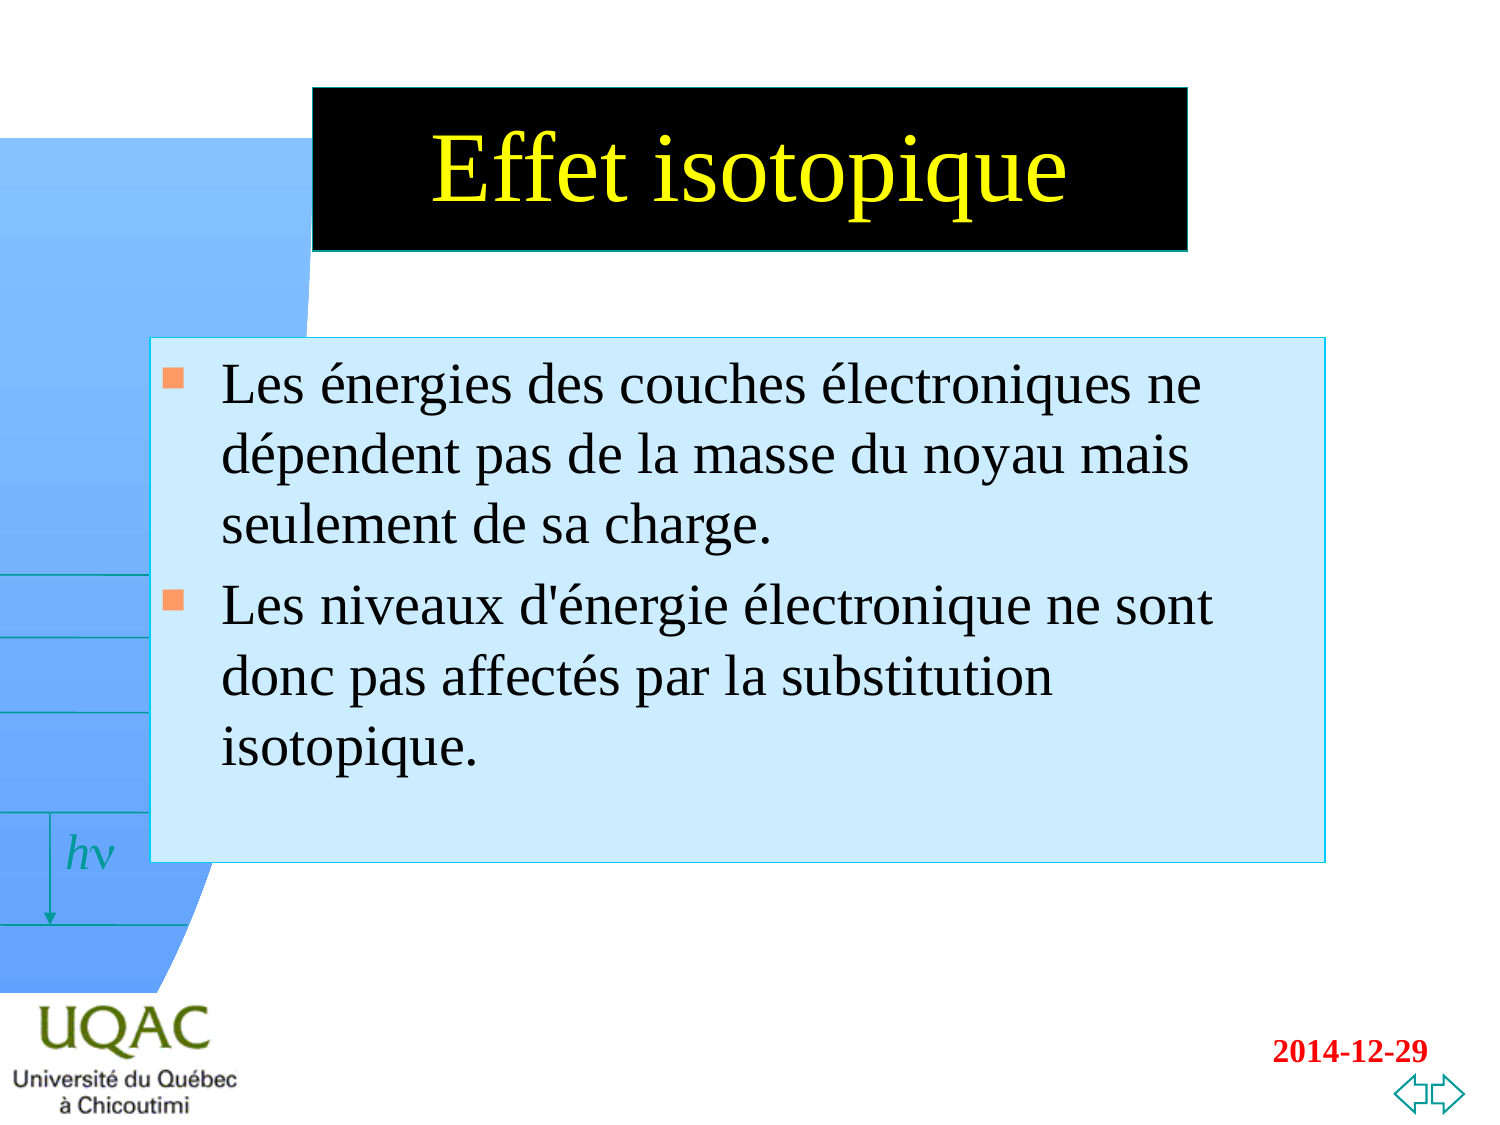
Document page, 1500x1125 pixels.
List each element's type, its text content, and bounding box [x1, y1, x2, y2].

picture [0, 993, 252, 1125]
text_box Les énergies des couches électroniques ne dépendent pas de la masse du noyau mais seulement de sa charge. Les niveaux d'énergie électronique ne sont donc pas affectés par la substitution isotopique. [150, 337, 1325, 863]
text_box Effet isotopique [312, 87, 1188, 251]
